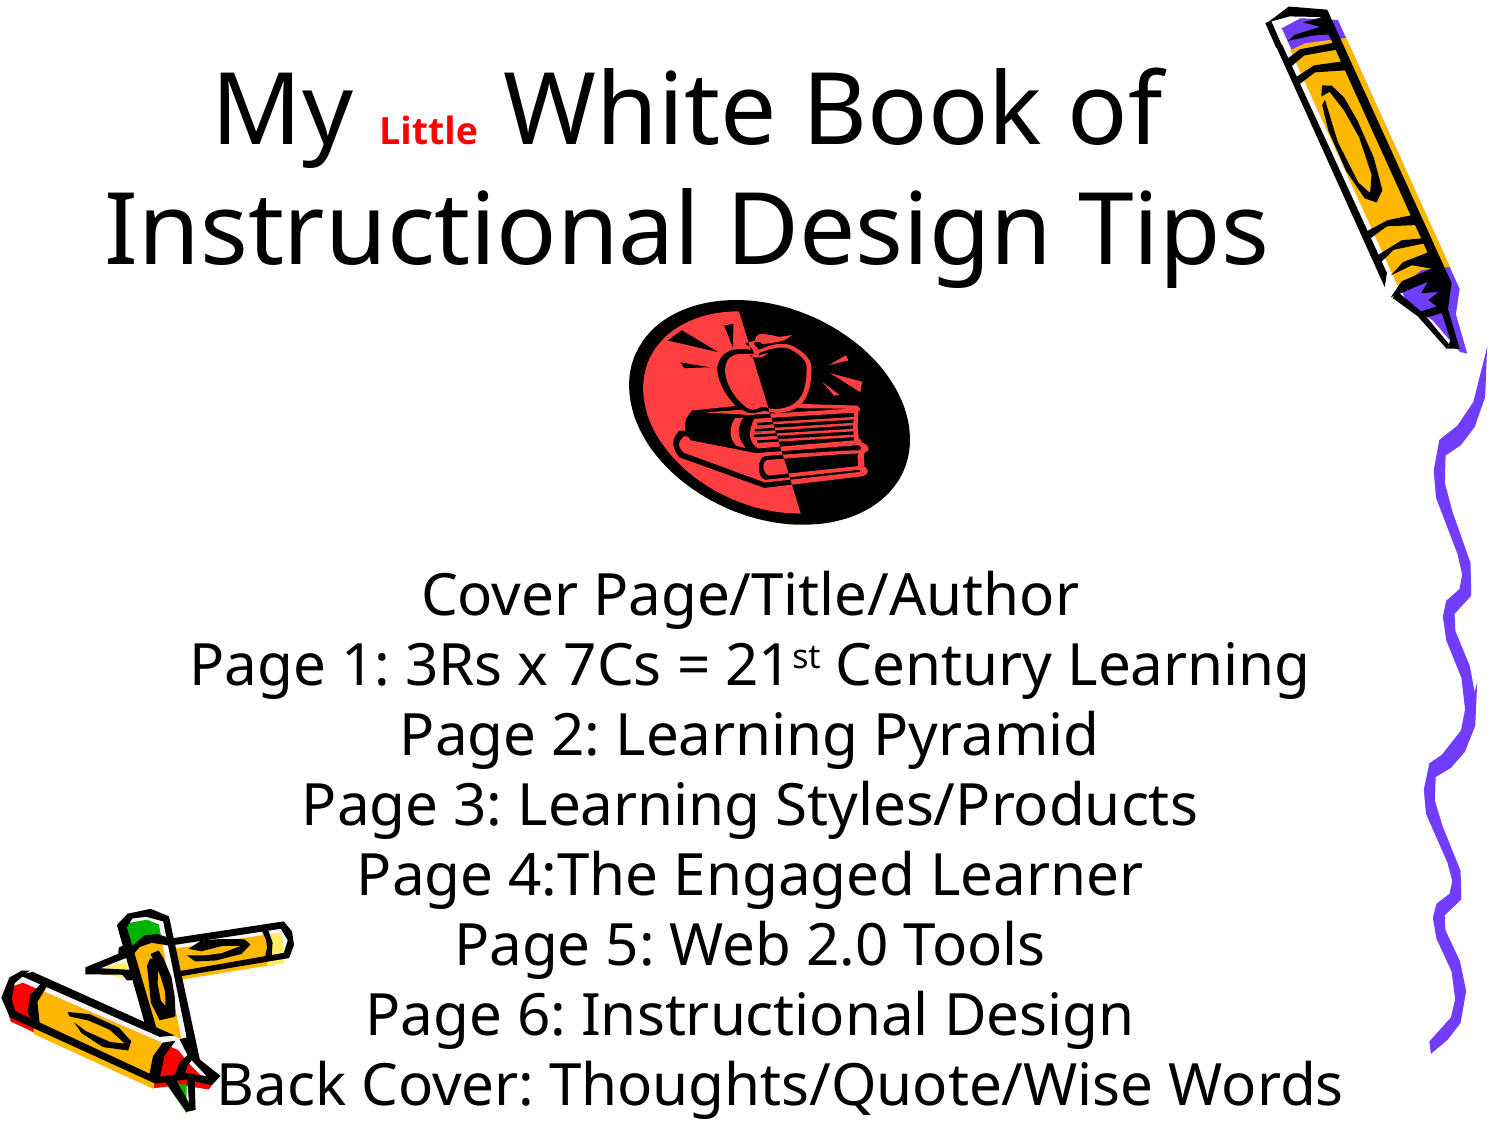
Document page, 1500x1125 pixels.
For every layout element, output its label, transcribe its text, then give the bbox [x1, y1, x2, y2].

text_box Cover Page/Title/Author Page 1: 3Rs x 7Cs = 21st Century Learning Page 2: Learning Pyramid Page 3: Learning Styles/Products Page 4:The Engaged Learner Page 5: Web 2.0 Tools Page 6: Instructional Design Back Cover: Thoughts/Quote/Wise Words [0, 549, 1500, 1125]
text_box My Little White Book of Instructional Design Tips [75, 37, 1300, 293]
picture [624, 299, 913, 526]
